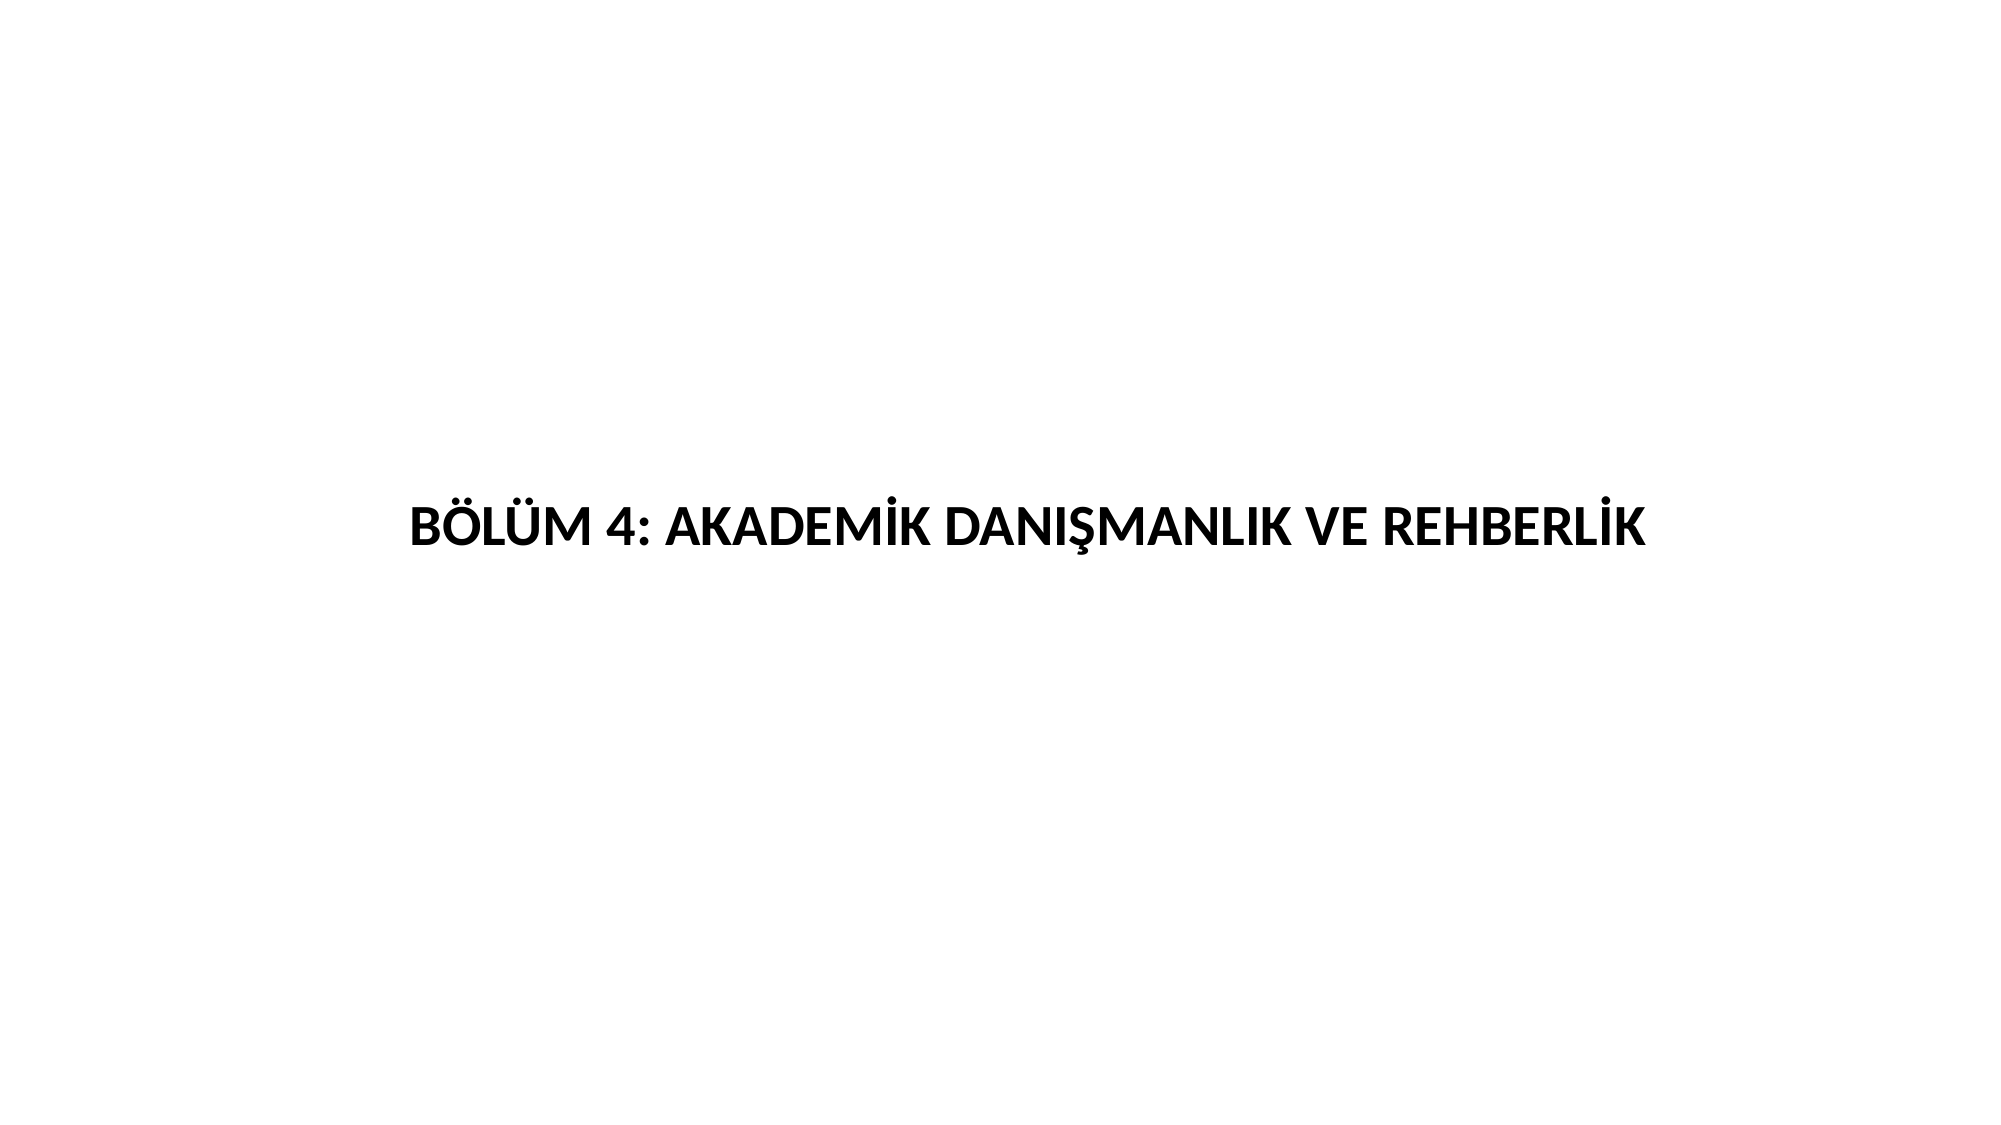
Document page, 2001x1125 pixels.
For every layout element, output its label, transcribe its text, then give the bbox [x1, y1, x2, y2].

text_box BÖLÜM 4: AKADEMİK DANIŞMANLIK VE REHBERLİK [394, 479, 1662, 565]
